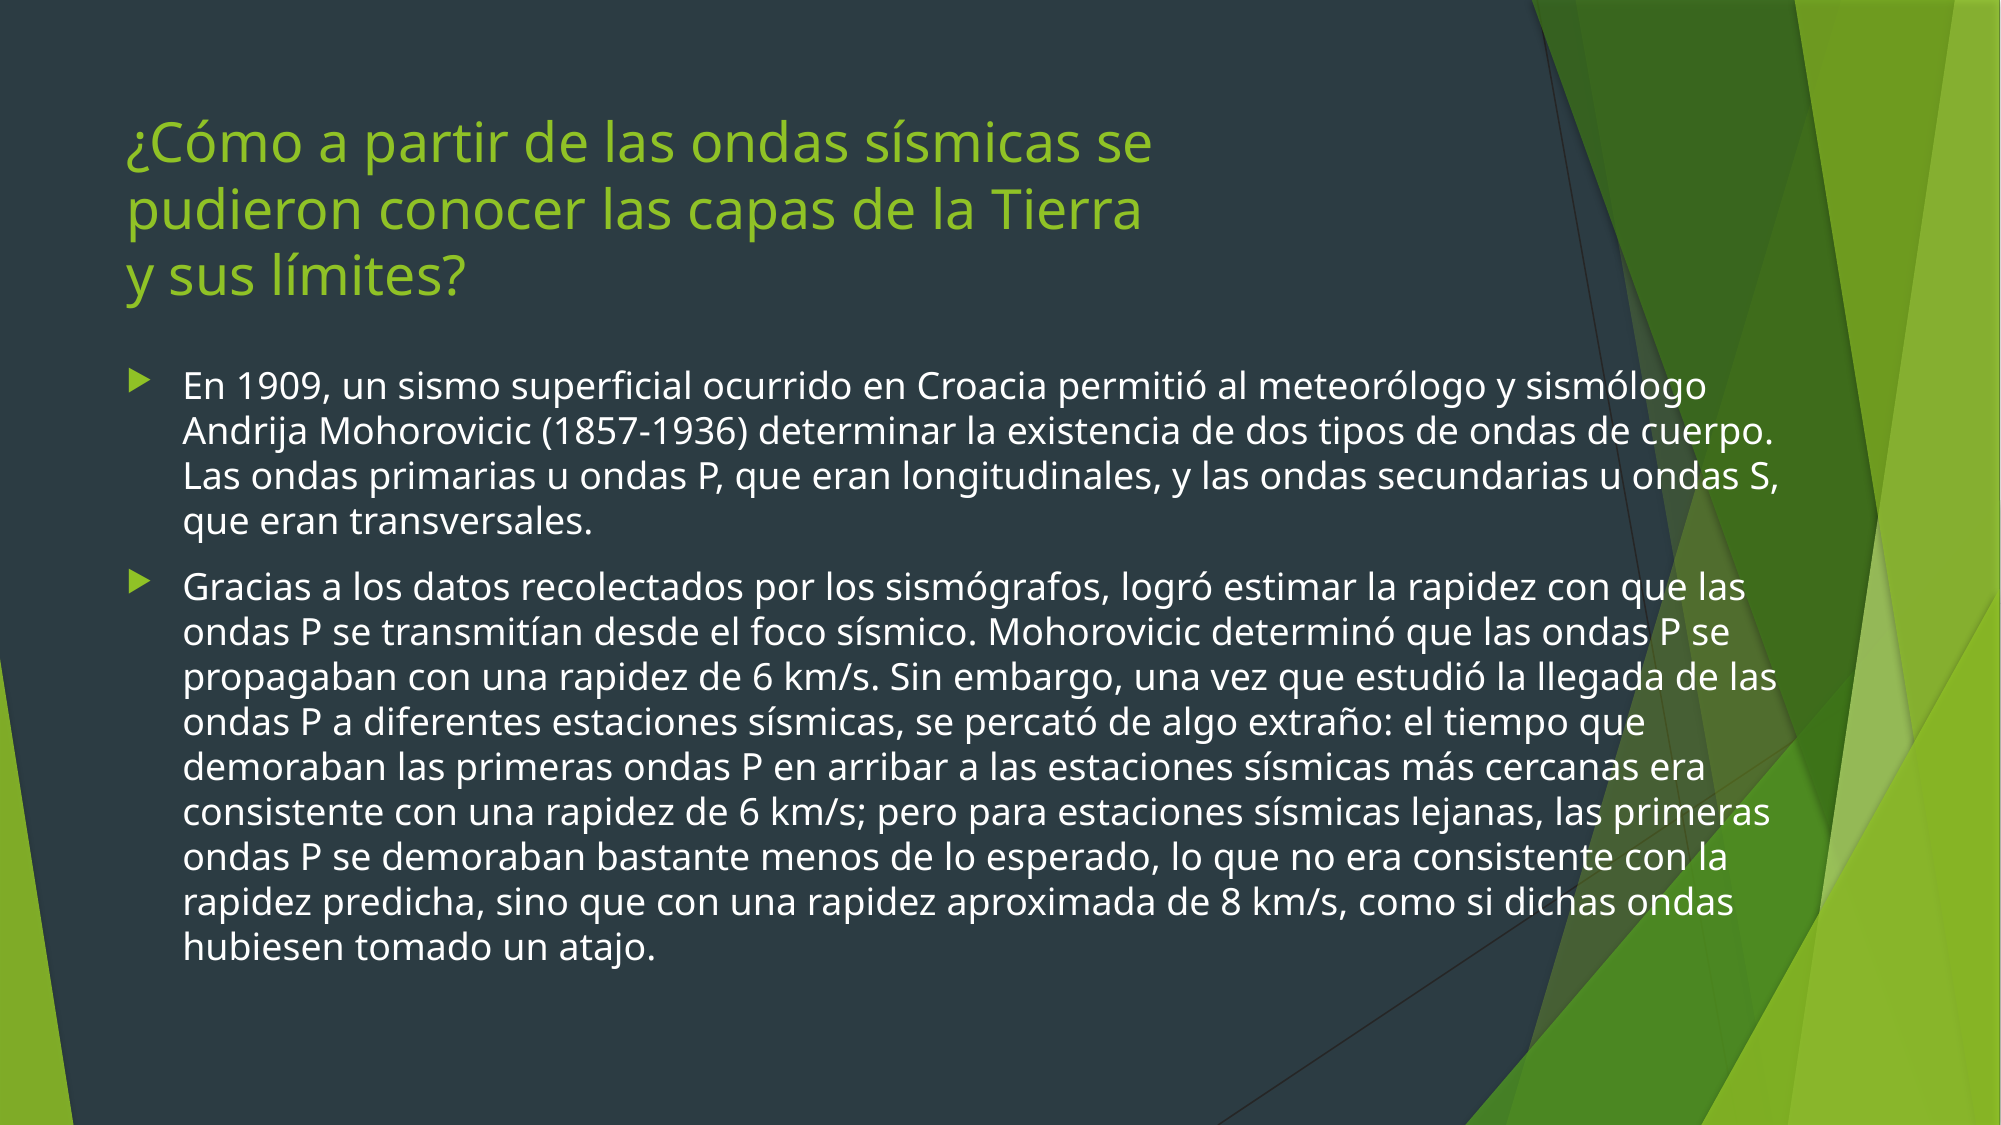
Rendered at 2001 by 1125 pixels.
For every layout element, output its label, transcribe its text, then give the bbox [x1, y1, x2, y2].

title ¿Cómo a partir de las ondas sísmicas se pudieron conocer las capas de la Tierra y sus límites? [111, 99, 1522, 317]
list En 1909, un sismo superficial ocurrido en Croacia permitió al meteorólogo y sismólogo Andrija Mohorovicic (1857-1936) determinar la existencia de dos tipos de ondas de cuerpo. Las ondas primarias u ondas P, que eran longitudinales, y las ondas secundarias u ondas S, que eran transversales. Gracias a los datos recolectados por los sismógrafos, logró estimar la rapidez con que las ondas P se transmitían desde el foco sísmico. Mohorovicic determinó que las ondas P se propagaban con una rapidez de 6 km/s. Sin embargo, una vez que estudió la llegada de las ondas P a diferentes estaciones sísmicas, se percató de algo extraño: el tiempo que demoraban las primeras ondas P en arribar a las estaciones sísmicas más cercanas era consistente con una rapidez de 6 km/s; pero para estaciones sísmicas lejanas, las primeras ondas P se demoraban bastante menos de lo esperado, lo que no era consistente con la rapidez predicha, sino que con una rapidez aproximada de 8 km/s, como si dichas ondas hubiesen tomado un atajo. [111, 354, 1807, 1059]
